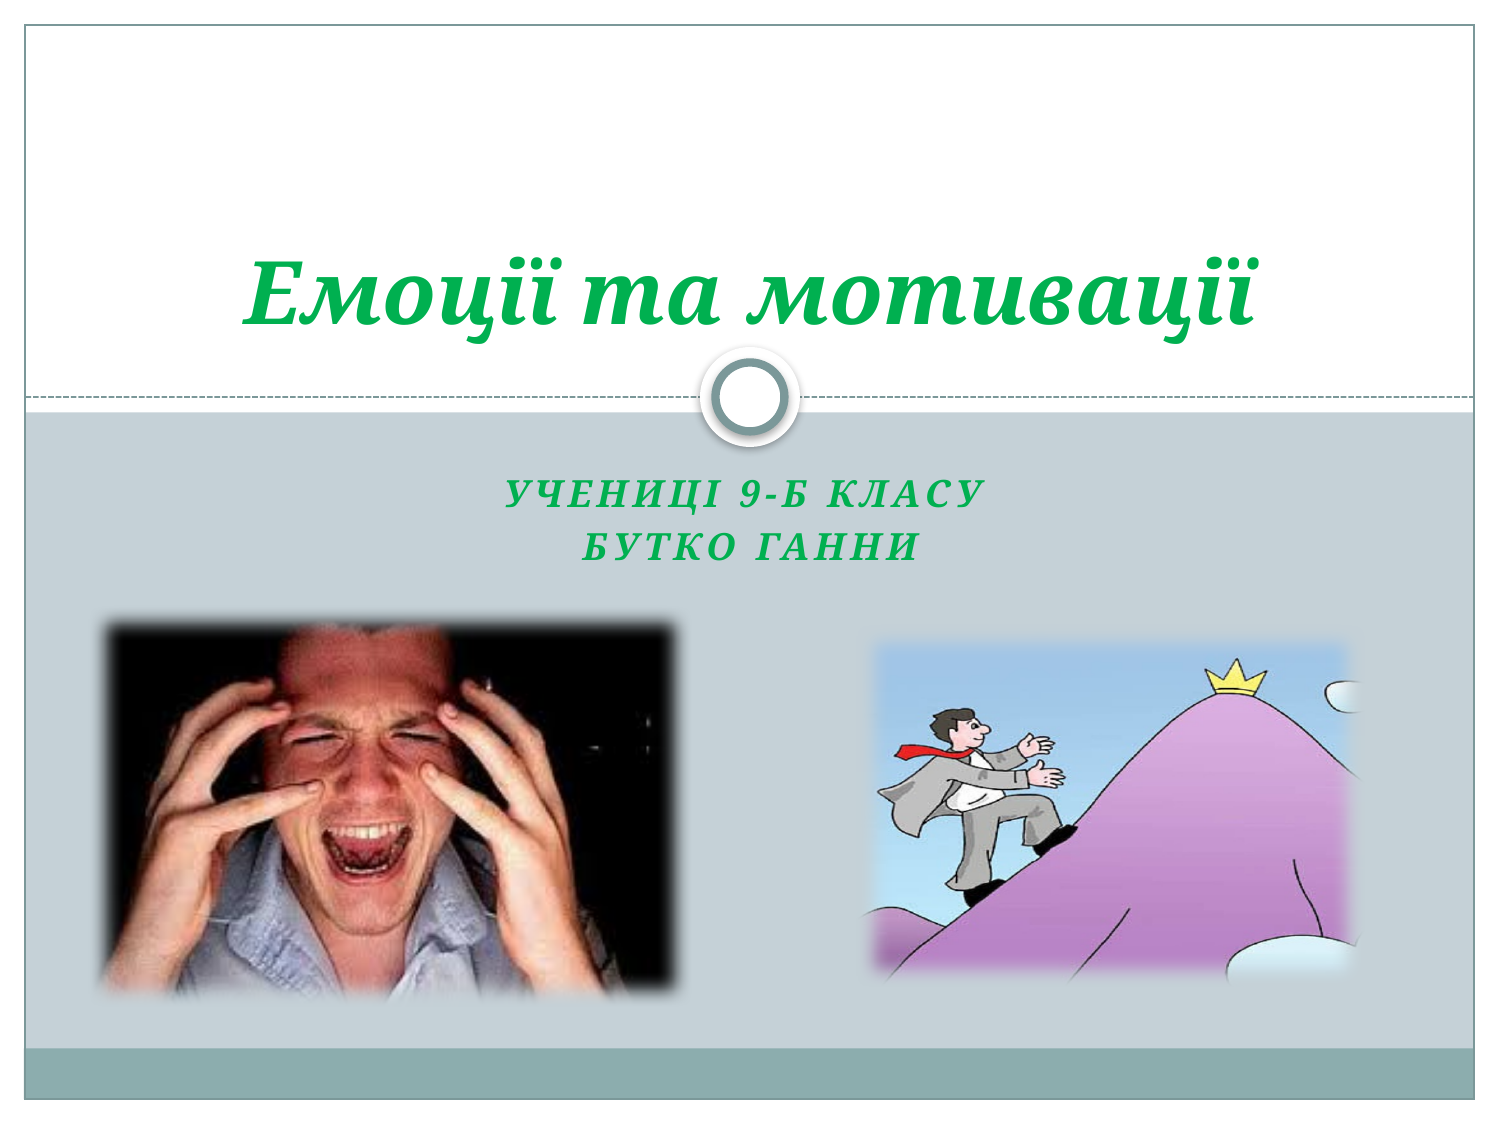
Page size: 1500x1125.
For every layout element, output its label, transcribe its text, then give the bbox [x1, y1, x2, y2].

subtitle Учениці 9-Б класу Бутко ганни [225, 462, 1275, 750]
picture [88, 605, 693, 1008]
picture [856, 624, 1365, 988]
title Емоції та мотивації [112, 62, 1388, 350]
